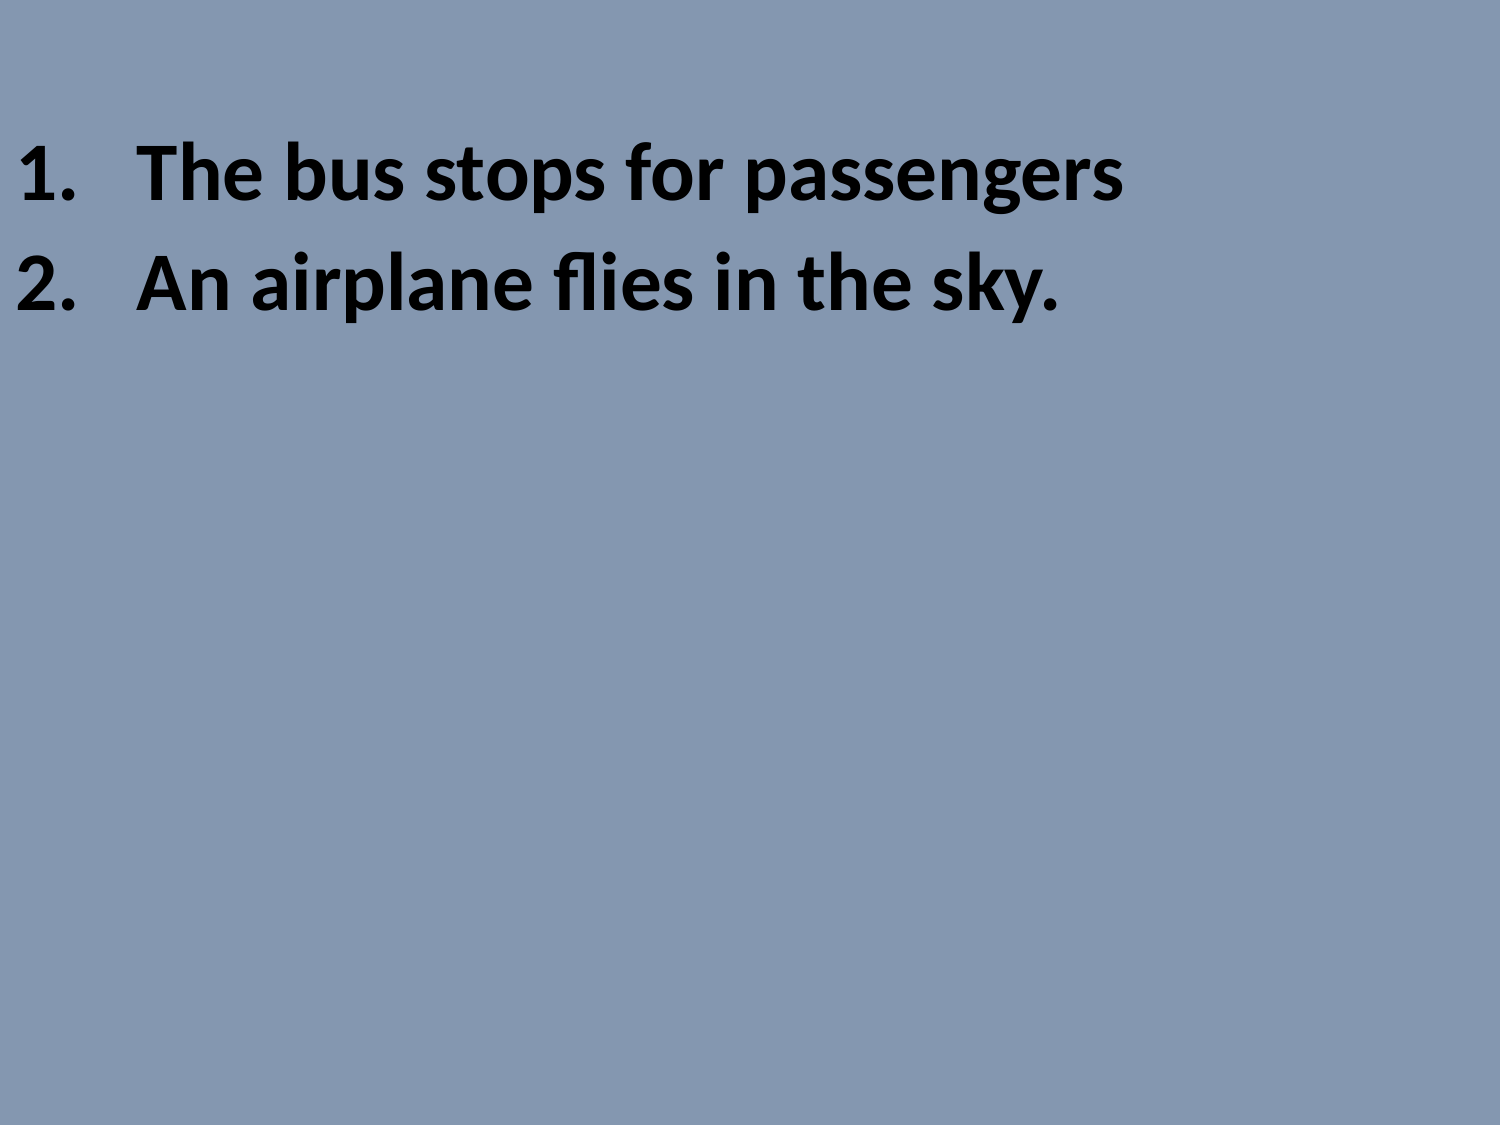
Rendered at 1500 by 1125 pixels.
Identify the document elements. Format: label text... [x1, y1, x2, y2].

list The bus stops for passengers An airplane flies in the sky. [0, 0, 1500, 1125]
